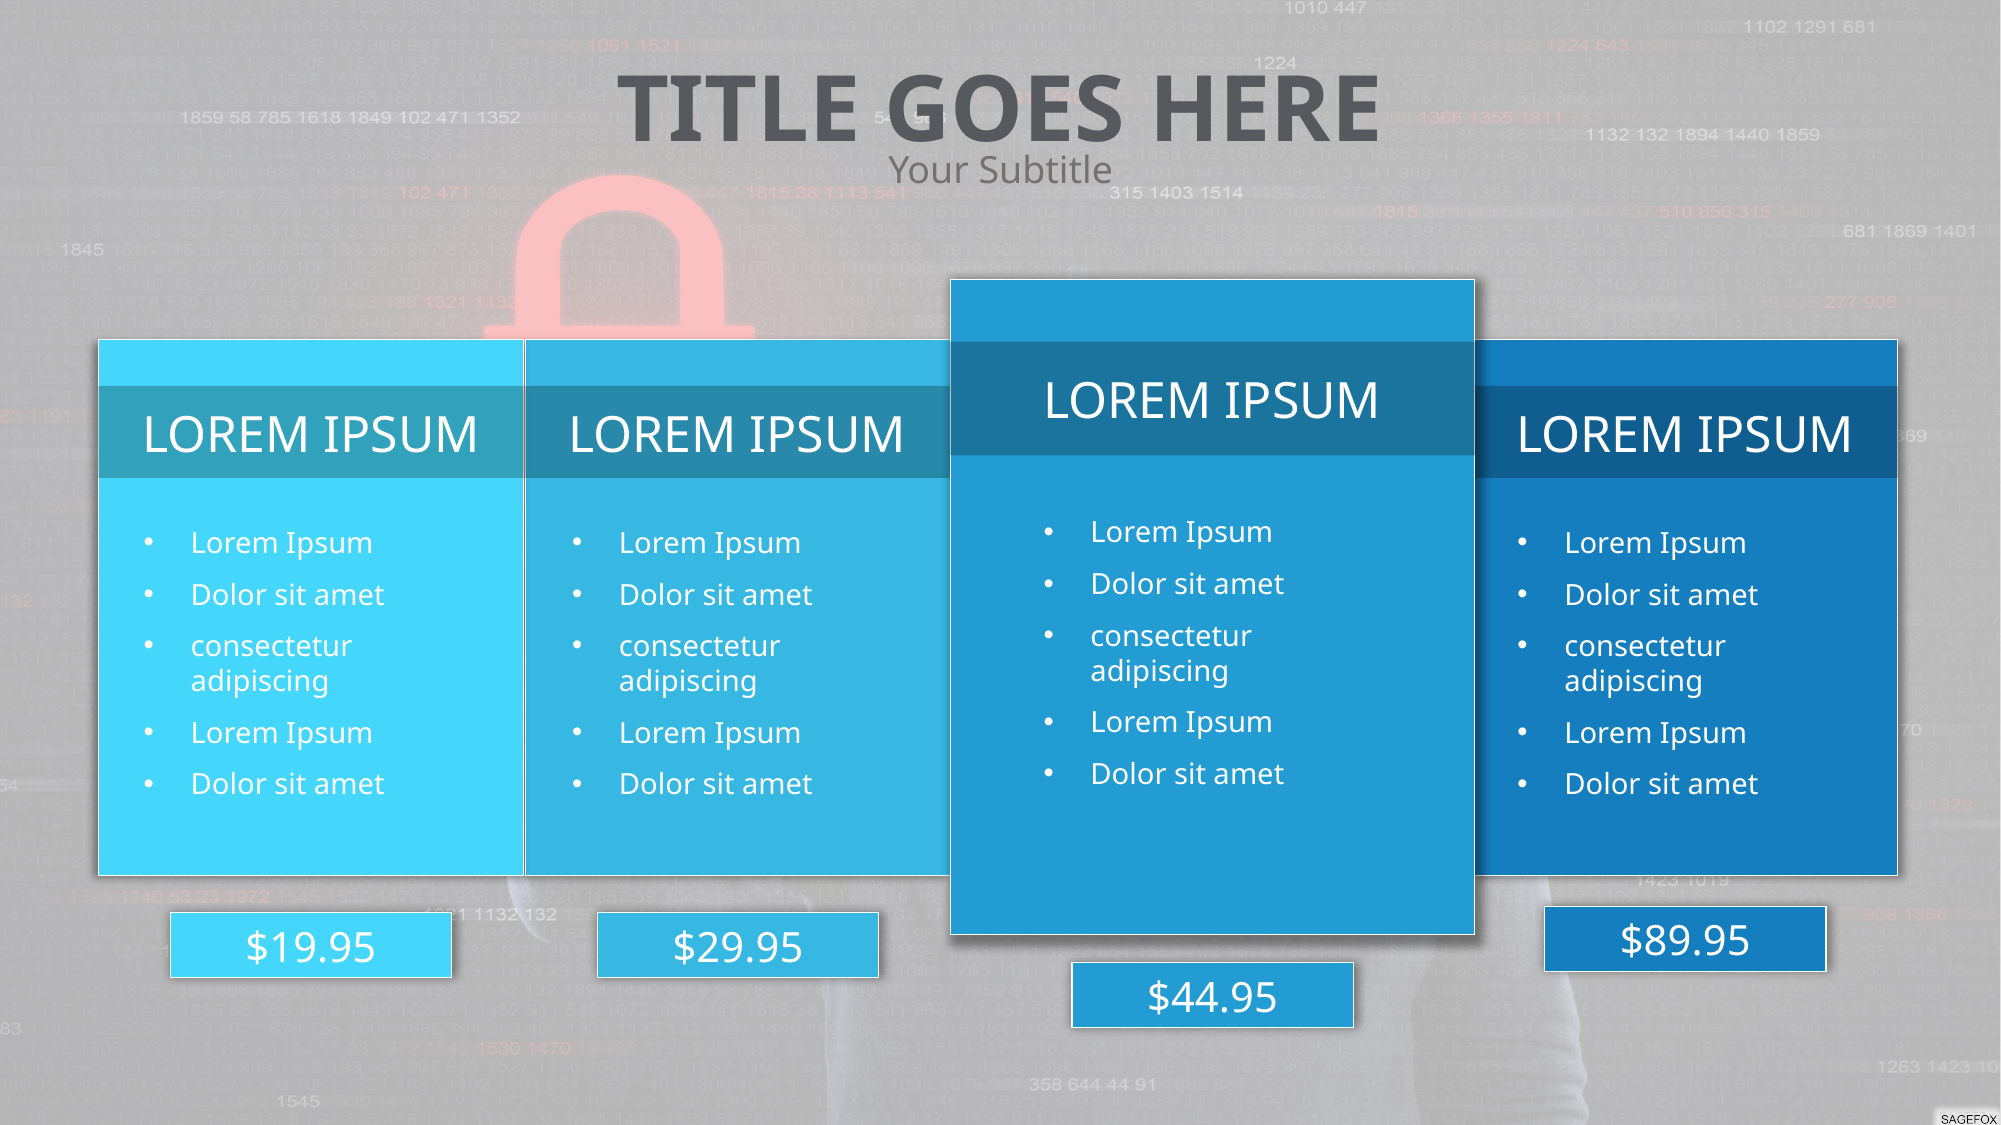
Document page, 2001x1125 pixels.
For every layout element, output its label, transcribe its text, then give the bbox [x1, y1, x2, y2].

text_box Lorem Ipsum Dolor sit amet consectetur adipiscing Lorem Ipsum Dolor sit amet [113, 493, 500, 864]
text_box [548, 42, 1452, 199]
picture [1938, 1114, 1999, 1125]
text_box $29.95 [597, 912, 879, 978]
text_box [526, 479, 943, 876]
text_box Lorem Ipsum Dolor sit amet consectetur adipiscing Lorem Ipsum Dolor sit amet [1492, 493, 1874, 864]
text_box LOREM IPSUM [1492, 385, 1899, 479]
text_box [950, 279, 1476, 341]
text_box [97, 479, 525, 876]
text_box $19.95 [170, 912, 452, 978]
text_box LOREM IPSUM [526, 385, 951, 479]
text_box $89.95 [1544, 906, 1826, 972]
text_box [950, 457, 1476, 936]
text_box LOREM IPSUM [949, 341, 1476, 457]
text_box Lorem Ipsum Dolor sit amet consectetur adipiscing Lorem Ipsum Dolor sit amet [1012, 483, 1400, 854]
text_box Lorem Ipsum Dolor sit amet consectetur adipiscing Lorem Ipsum Dolor sit amet [541, 493, 928, 864]
text_box [525, 338, 943, 385]
text_box LOREM IPSUM [97, 385, 525, 479]
text_box [1492, 479, 1899, 876]
text_box [1492, 338, 1899, 385]
text_box [97, 338, 525, 385]
text_box $44.95 [1072, 962, 1354, 1028]
